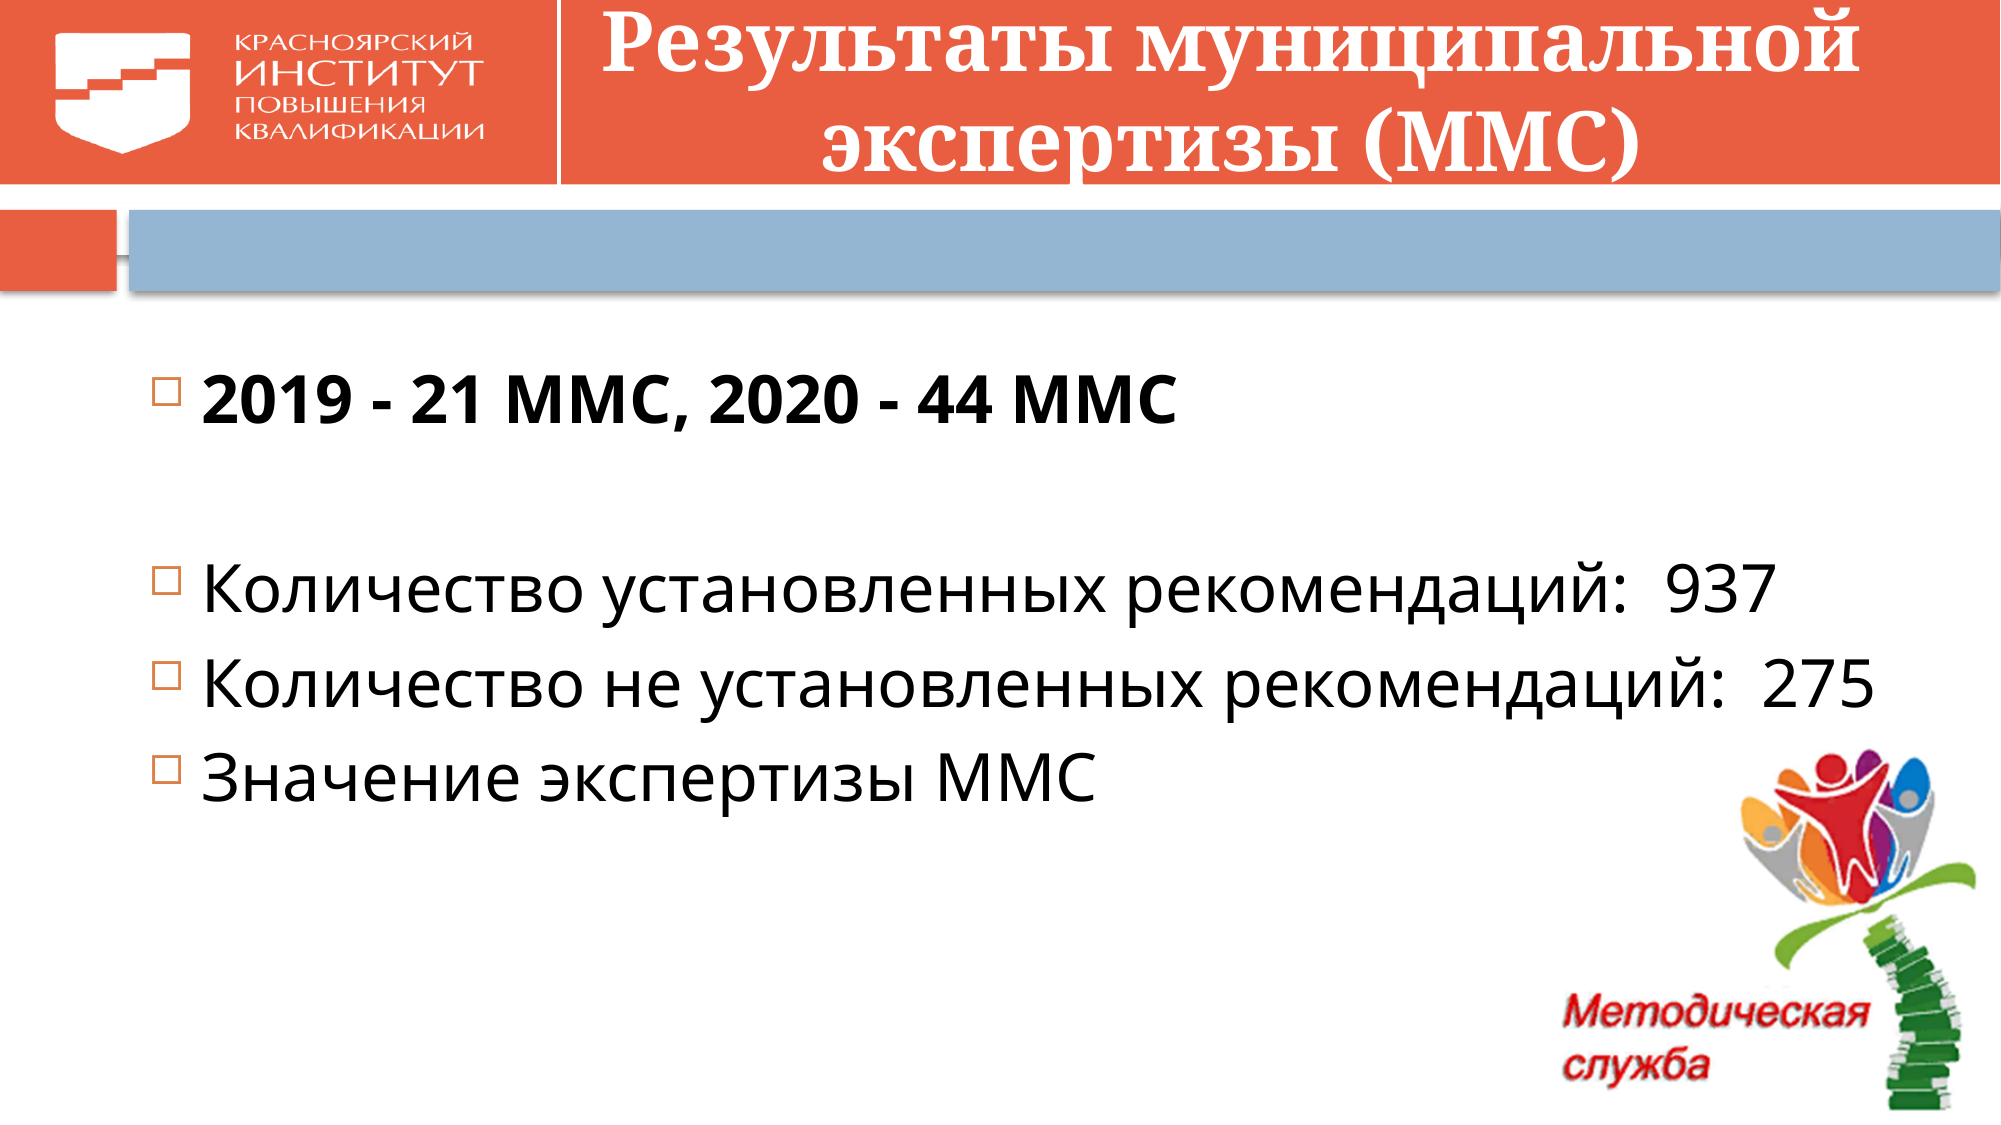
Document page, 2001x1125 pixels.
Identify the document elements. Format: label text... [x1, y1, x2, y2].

list 2019 - 21 ММС, 2020 - 44 ММС Количество установленных рекомендаций: 937 Количество не установленных рекомендаций: 275 Значение экспертизы ММС [133, 262, 1918, 1001]
picture [0, 0, 544, 177]
title Результаты муниципальной экспертизы (ММС) [545, 0, 1918, 178]
picture [1543, 736, 2000, 1125]
